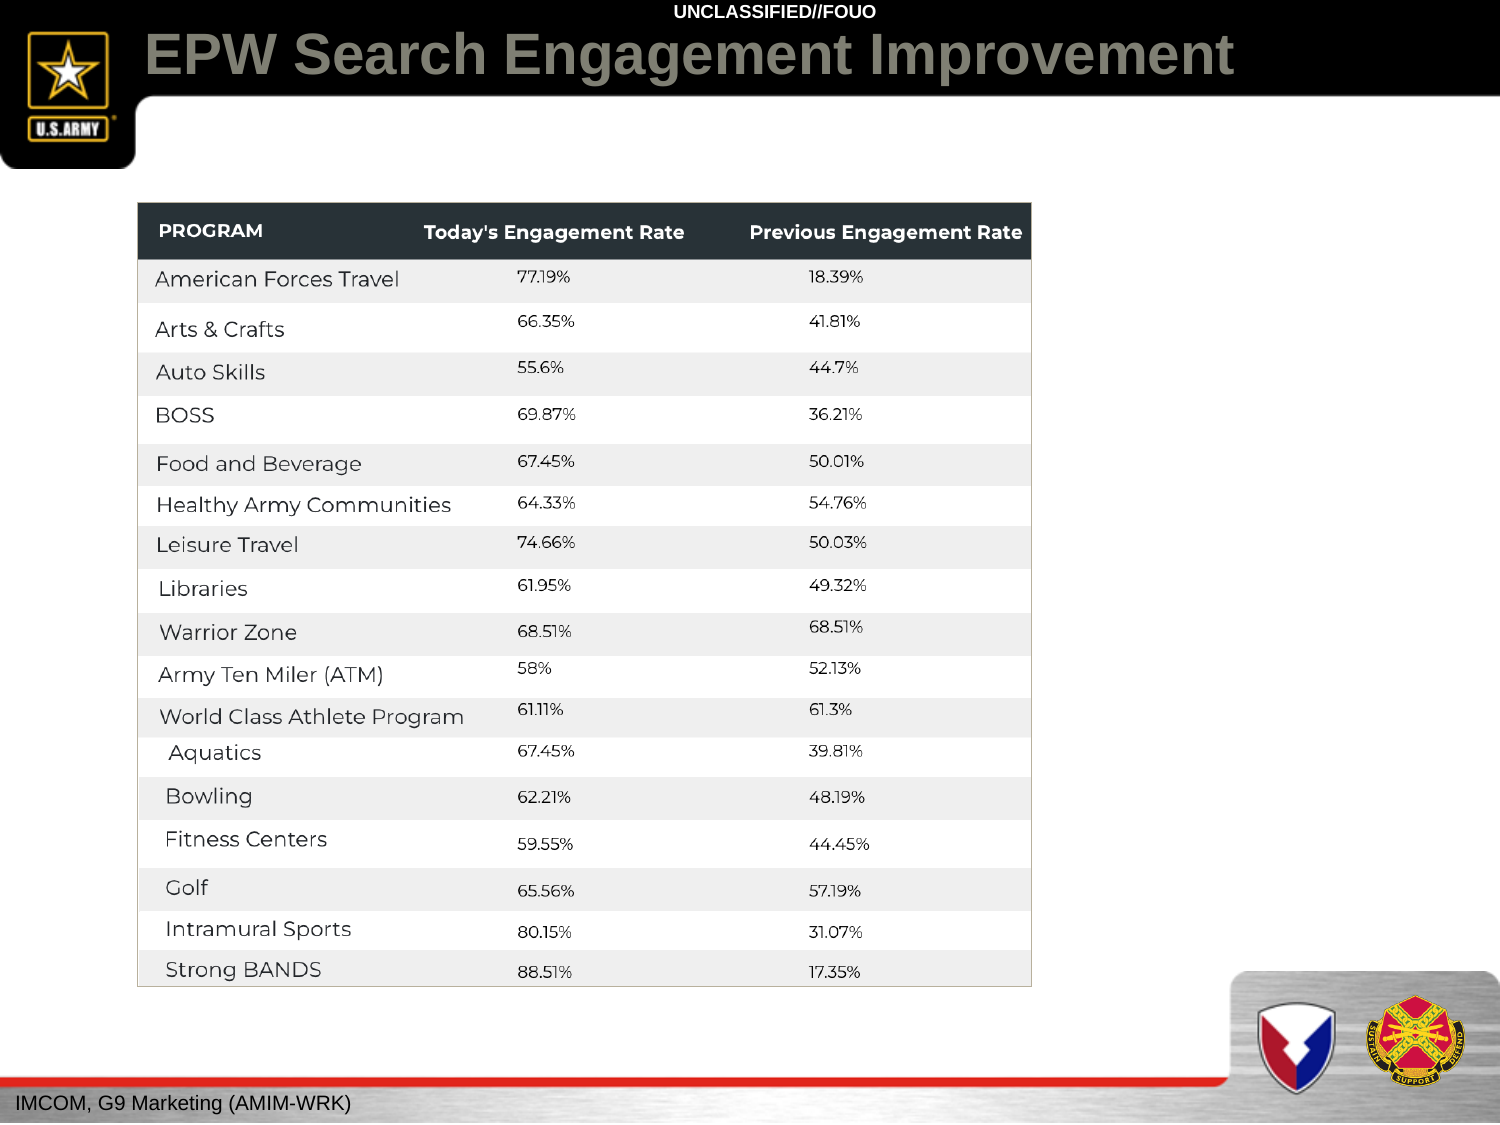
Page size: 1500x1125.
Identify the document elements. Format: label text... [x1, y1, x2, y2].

title EPW Search Engagement Improvement [136, 16, 1443, 97]
picture [0, 0, 1500, 169]
picture [0, 201, 1500, 1123]
